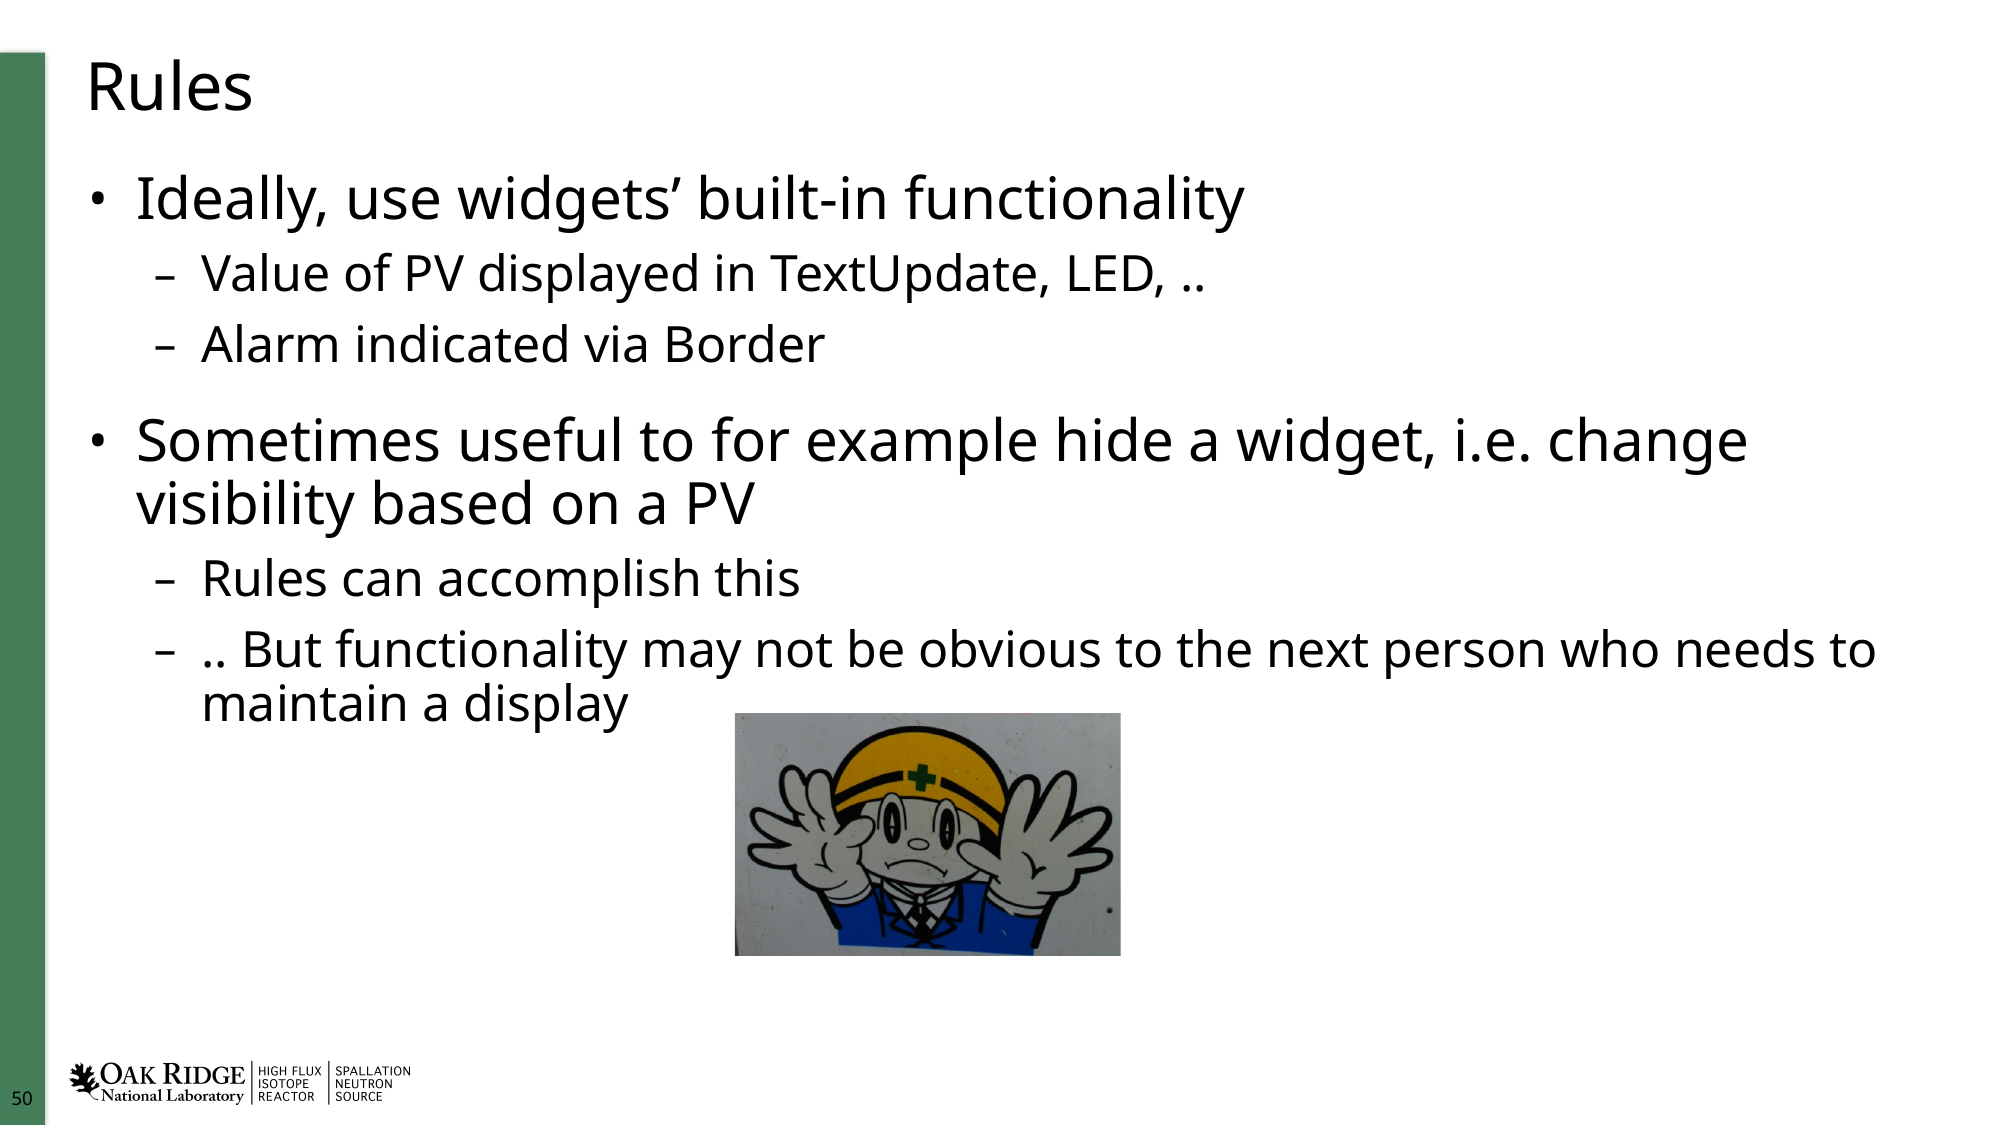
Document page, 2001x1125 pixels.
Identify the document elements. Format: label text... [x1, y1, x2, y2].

title Rules [70, 44, 1946, 134]
list Ideally, use widgets’ built-in functionality Value of PV displayed in TextUpdate, LED, .. Alarm indicated via Border Sometimes useful to for example hide a widget, i.e. change visibility based on a PV Rules can accomplish this .. But functionality may not be obvious to the next person who needs to maintain a display [73, 161, 1949, 1048]
picture [66, 1058, 413, 1108]
picture [734, 641, 1121, 1028]
